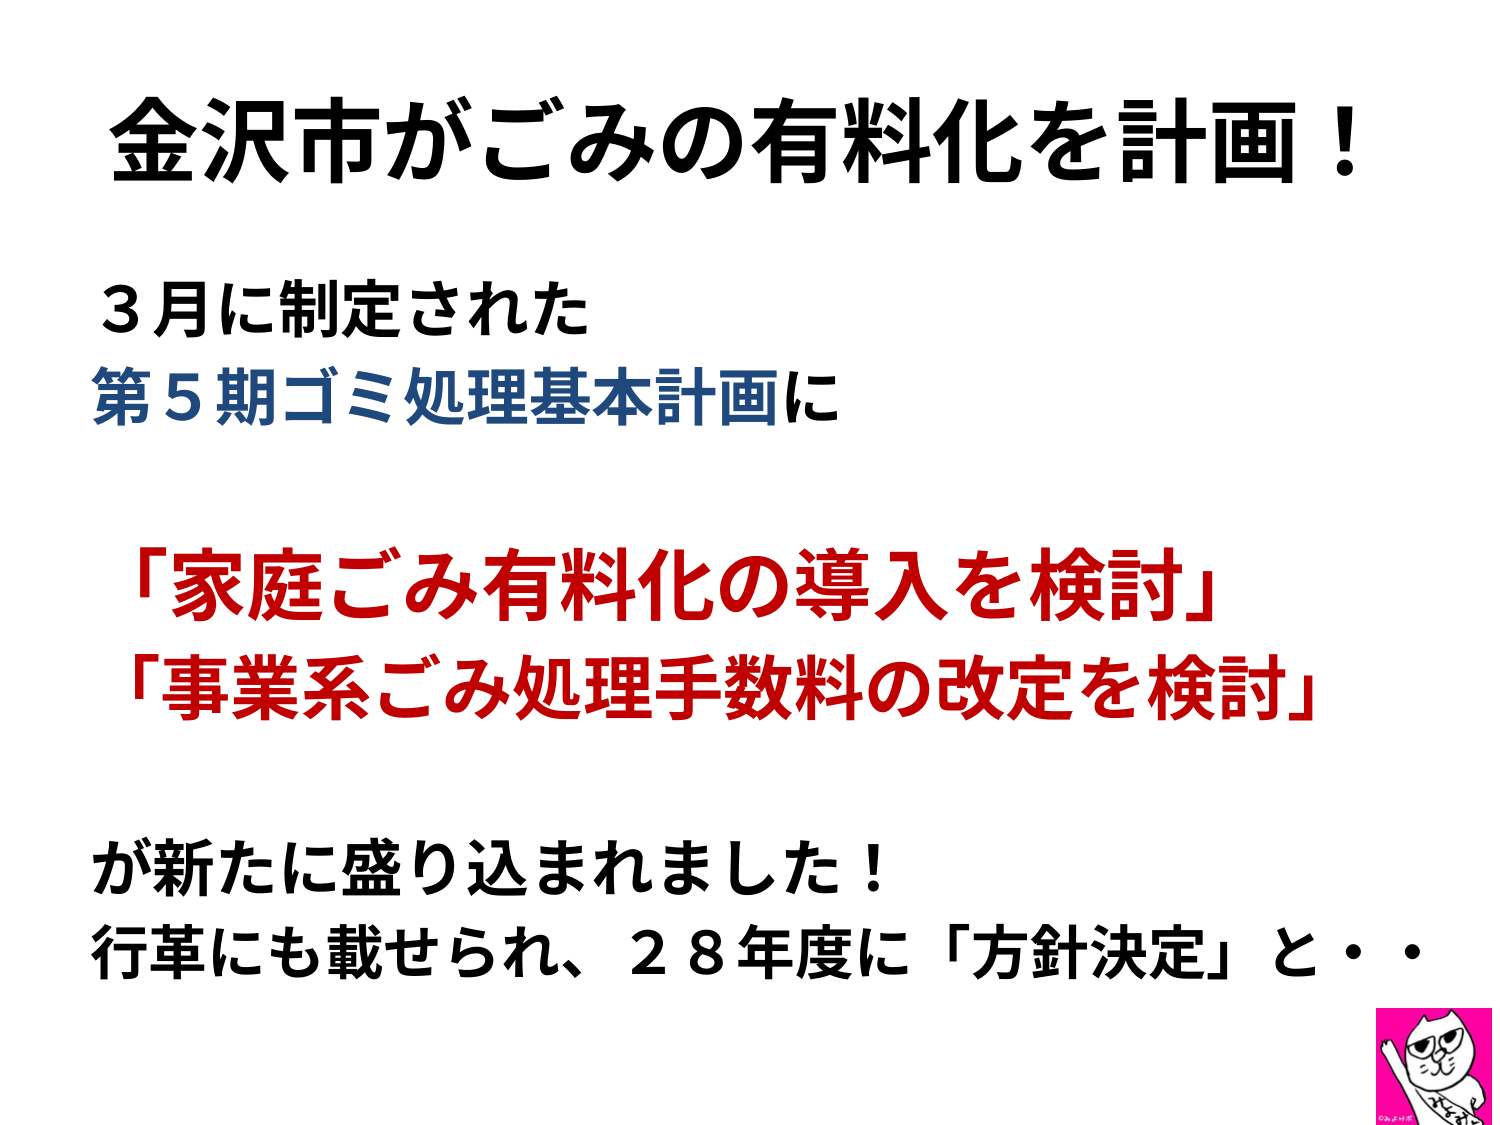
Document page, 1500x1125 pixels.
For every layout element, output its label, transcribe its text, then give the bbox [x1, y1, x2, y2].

list ３月に制定された 第５期ゴミ処理基本計画に 「家庭ごみ有料化の導入を検討」 「事業系ごみ処理手数料の改定を検討」 が新たに盛り込まれました！ 行革にも載せられ、２８年度に「方針決定」と・・ [75, 262, 1459, 1005]
title 金沢市がごみの有料化を計画！ [75, 45, 1425, 233]
picture [1375, 1008, 1492, 1125]
